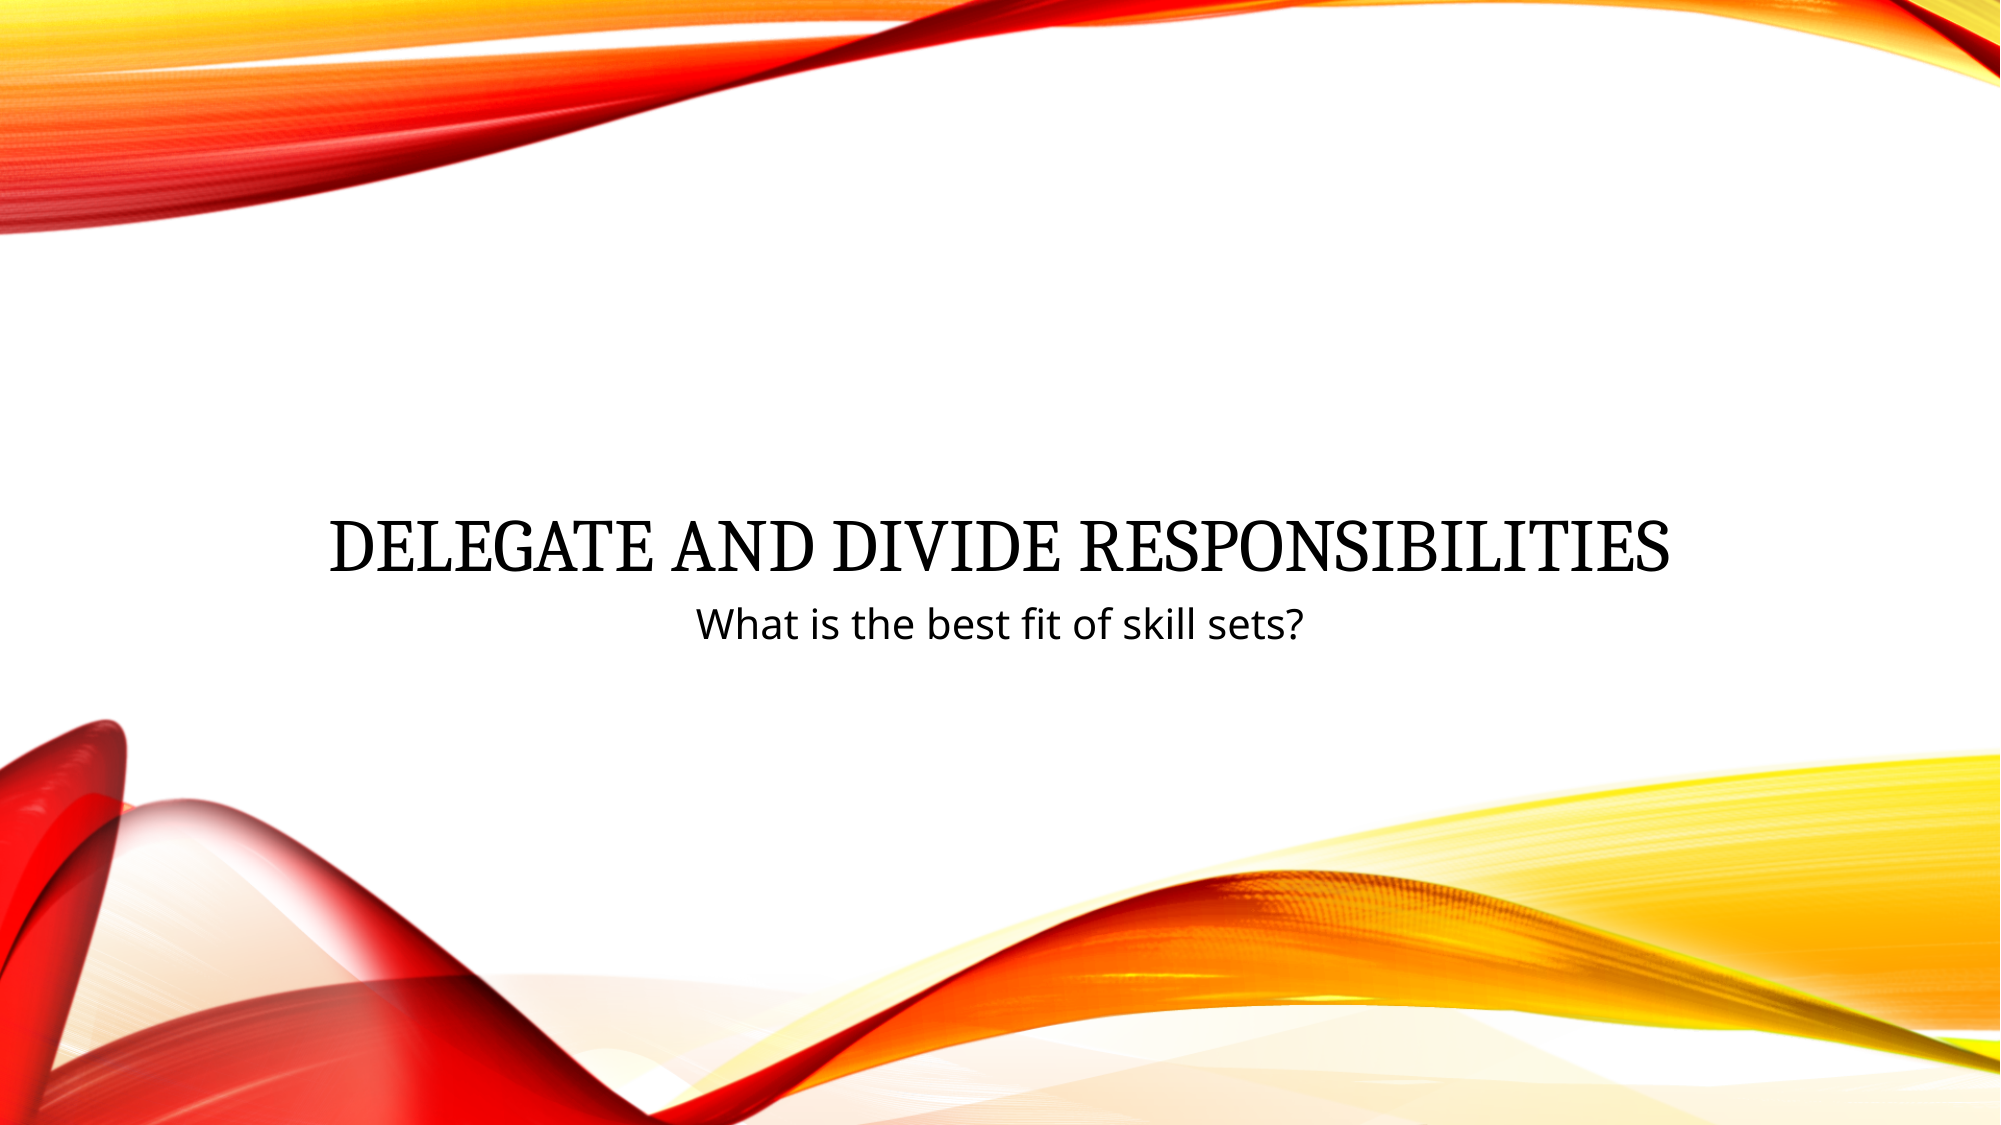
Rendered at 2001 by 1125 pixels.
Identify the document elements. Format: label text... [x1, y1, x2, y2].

title Delegate and divide responsibilities [225, 295, 1775, 595]
subtitle What is the best fit of skill sets? [225, 595, 1775, 709]
picture [0, 717, 2000, 1125]
picture [0, 0, 2000, 237]
